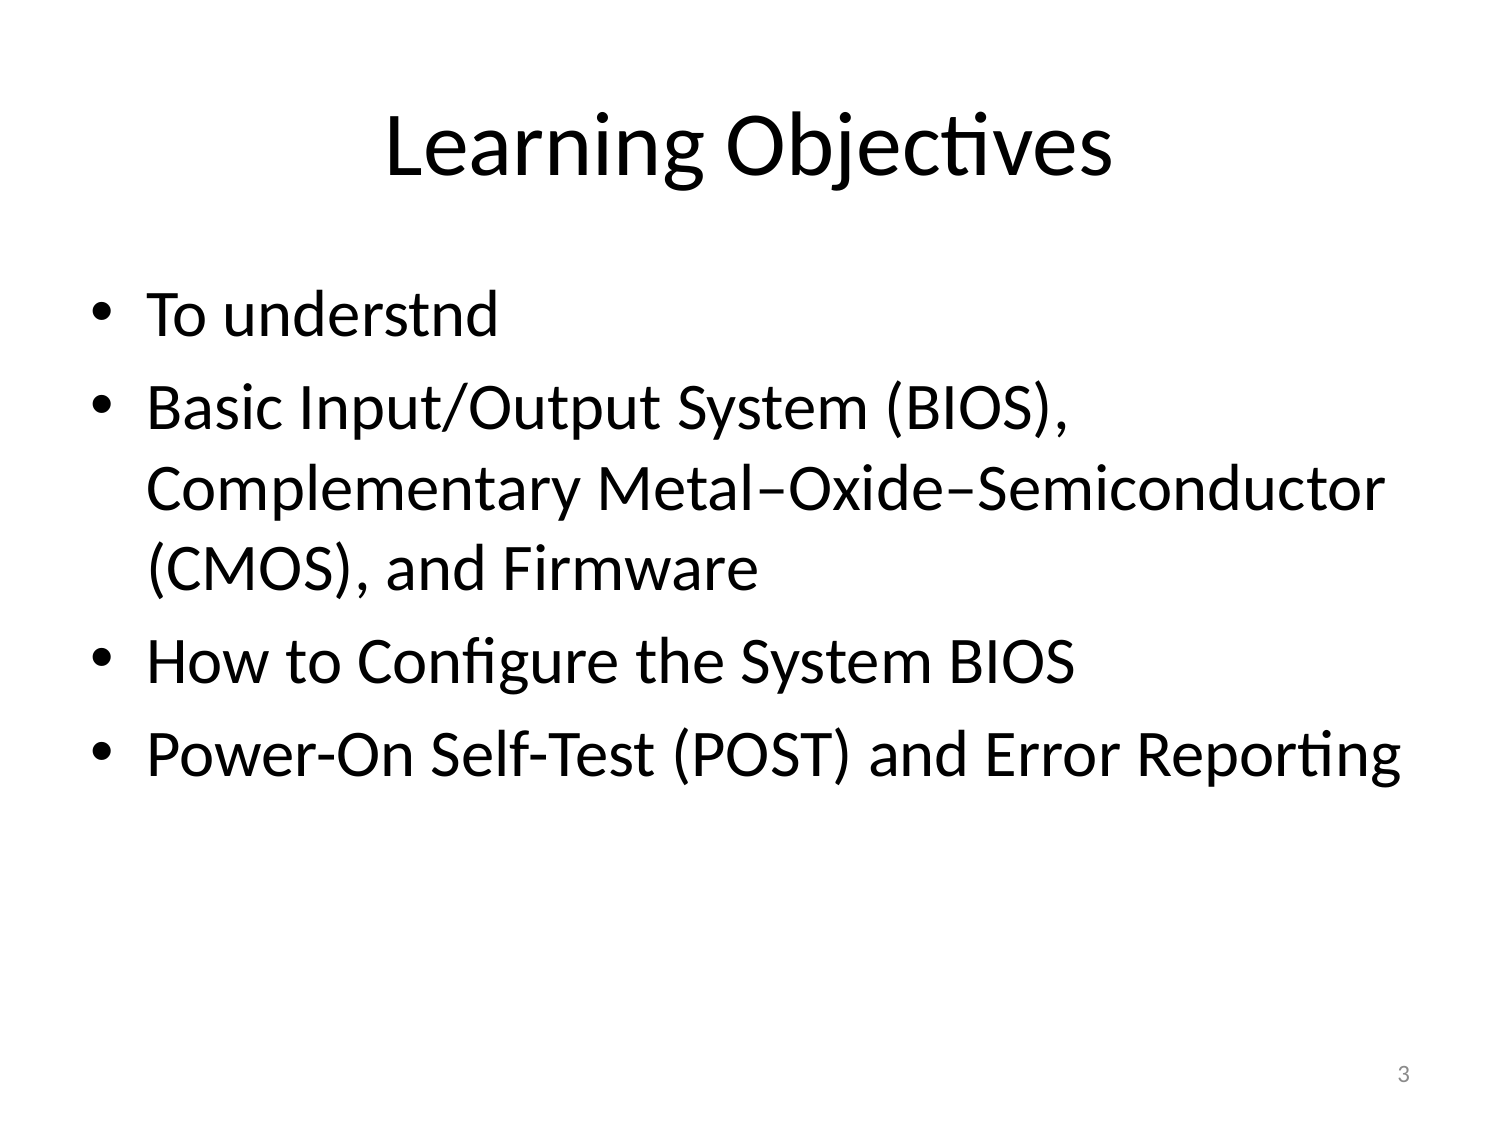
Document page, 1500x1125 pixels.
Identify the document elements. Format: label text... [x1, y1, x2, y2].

list To understnd Basic Input/Output System (BIOS), Complementary Metal–Oxide–Semiconductor (CMOS), and Firmware How to Configure the System BIOS Power-On Self-Test (POST) and Error Reporting [75, 262, 1425, 1005]
slide_number 3 [1074, 1042, 1425, 1103]
title Learning Objectives [75, 45, 1425, 233]
